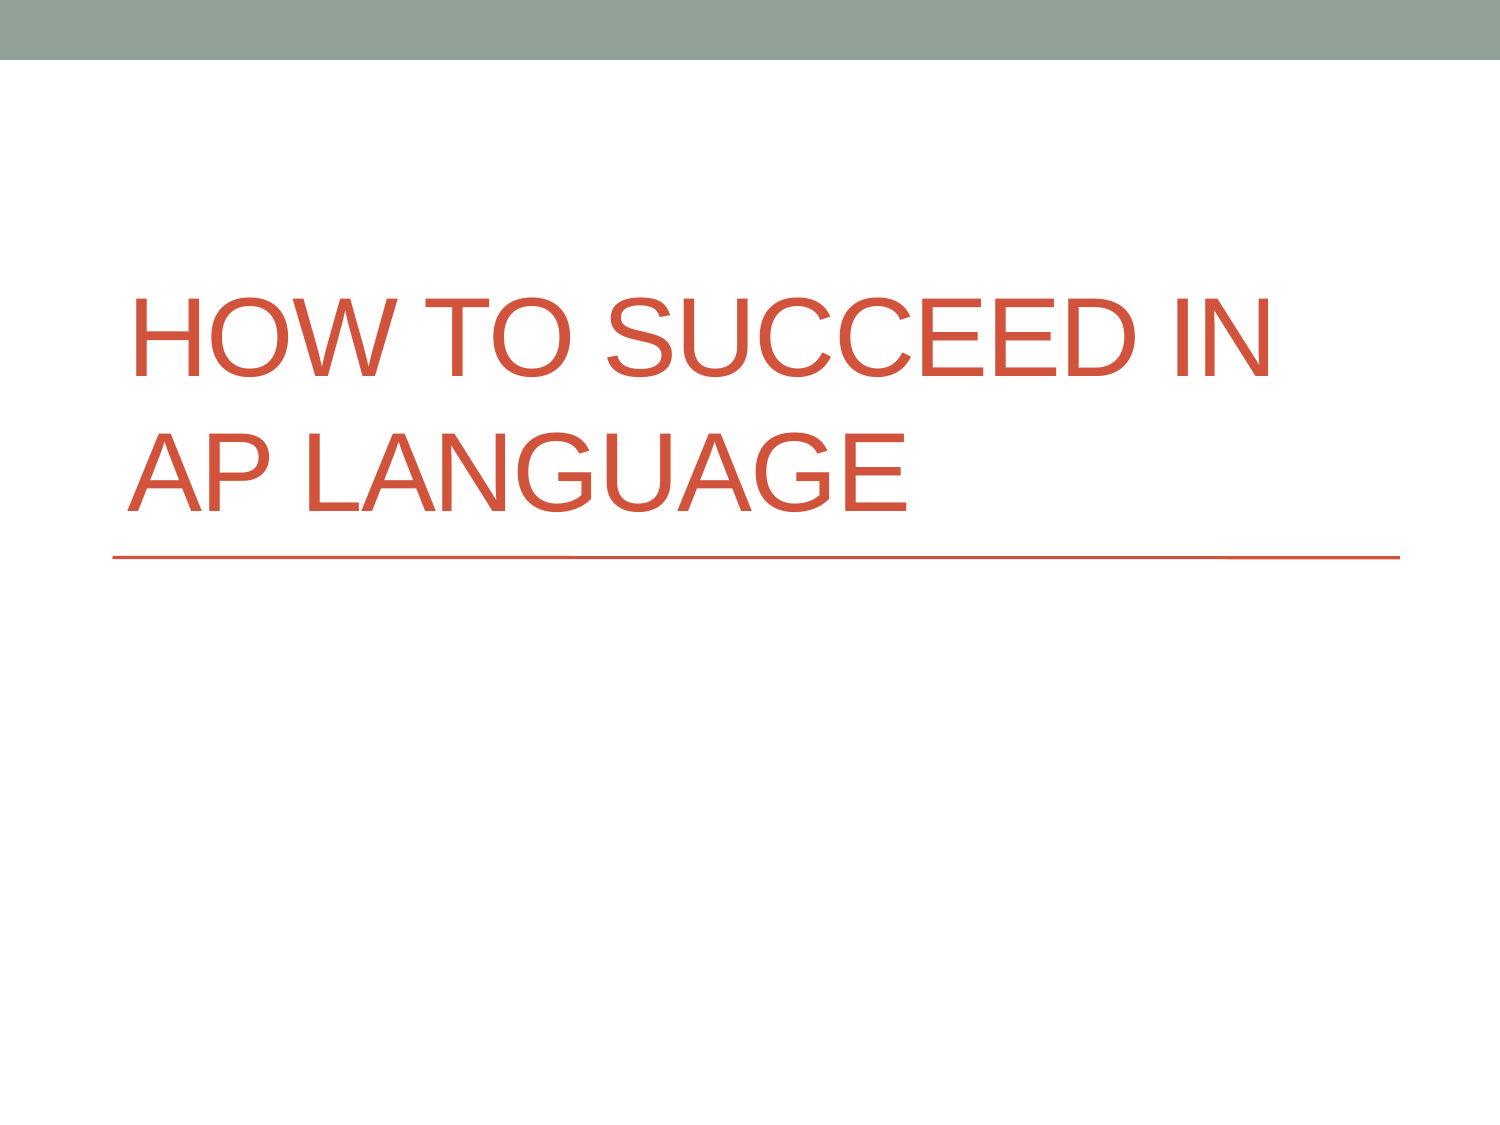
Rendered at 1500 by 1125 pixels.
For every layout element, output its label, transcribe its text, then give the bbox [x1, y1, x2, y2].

title How to succeed in ap language [112, 224, 1400, 542]
